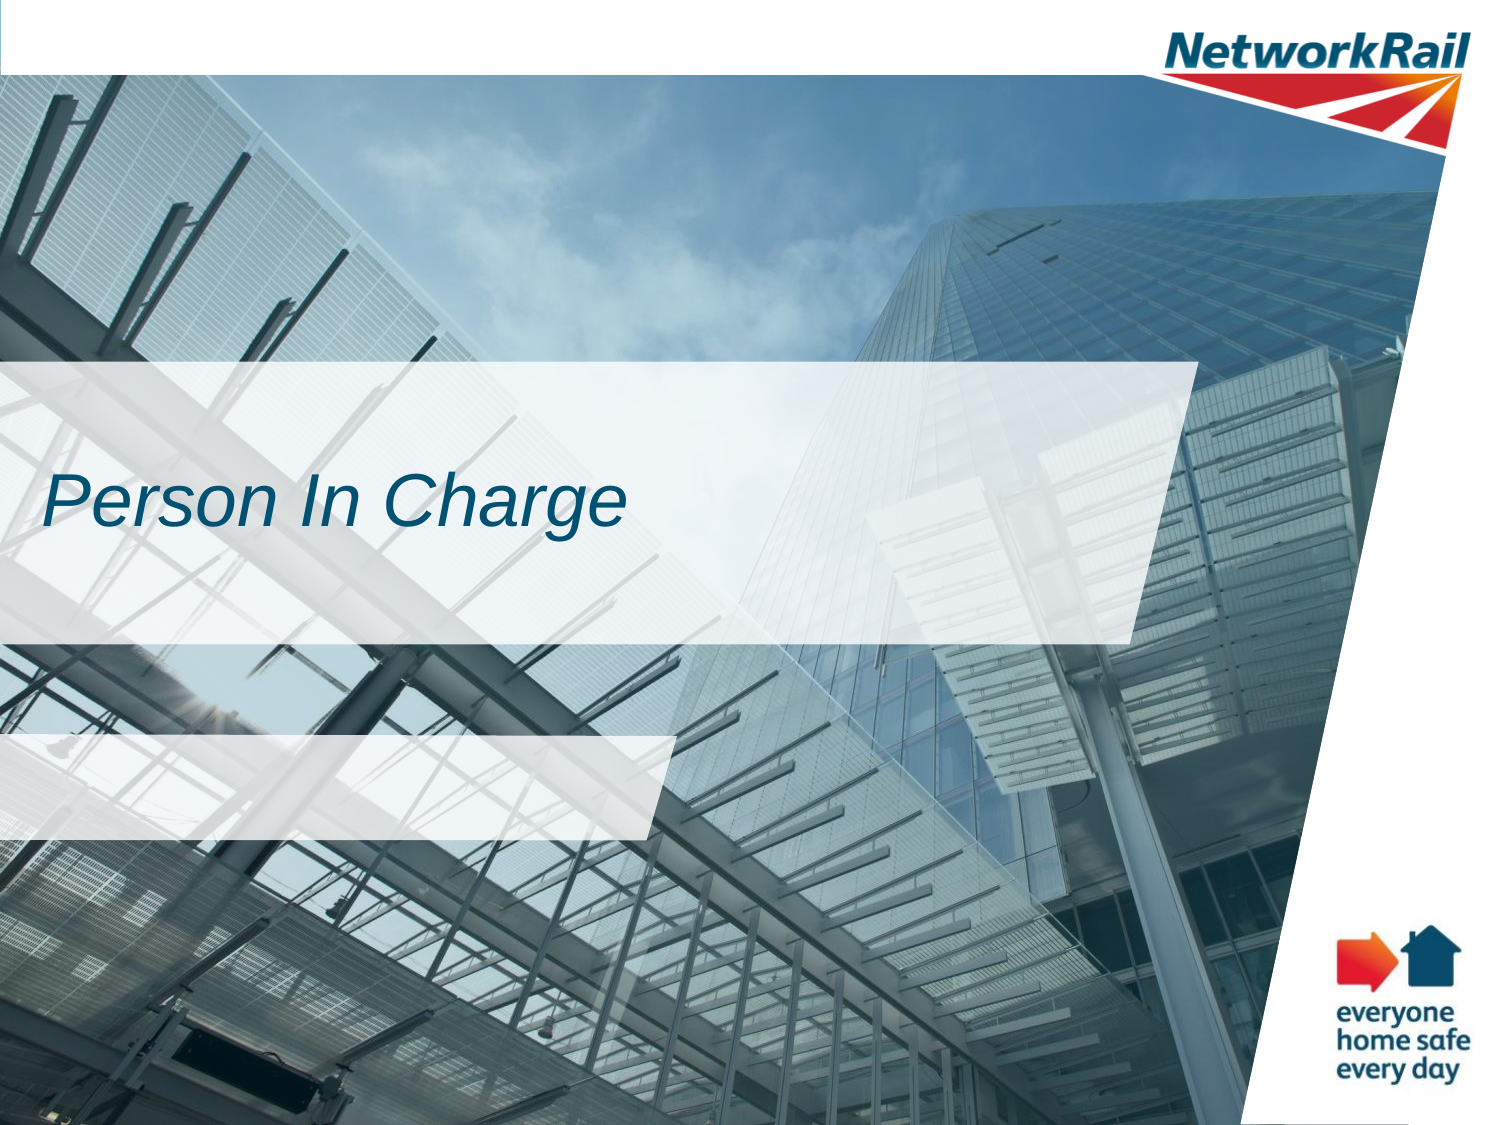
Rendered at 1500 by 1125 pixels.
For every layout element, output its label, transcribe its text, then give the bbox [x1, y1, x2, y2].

picture [1135, 28, 1474, 164]
title Person In Charge [41, 326, 1143, 681]
picture [0, 75, 1376, 1125]
picture [1328, 916, 1479, 1102]
